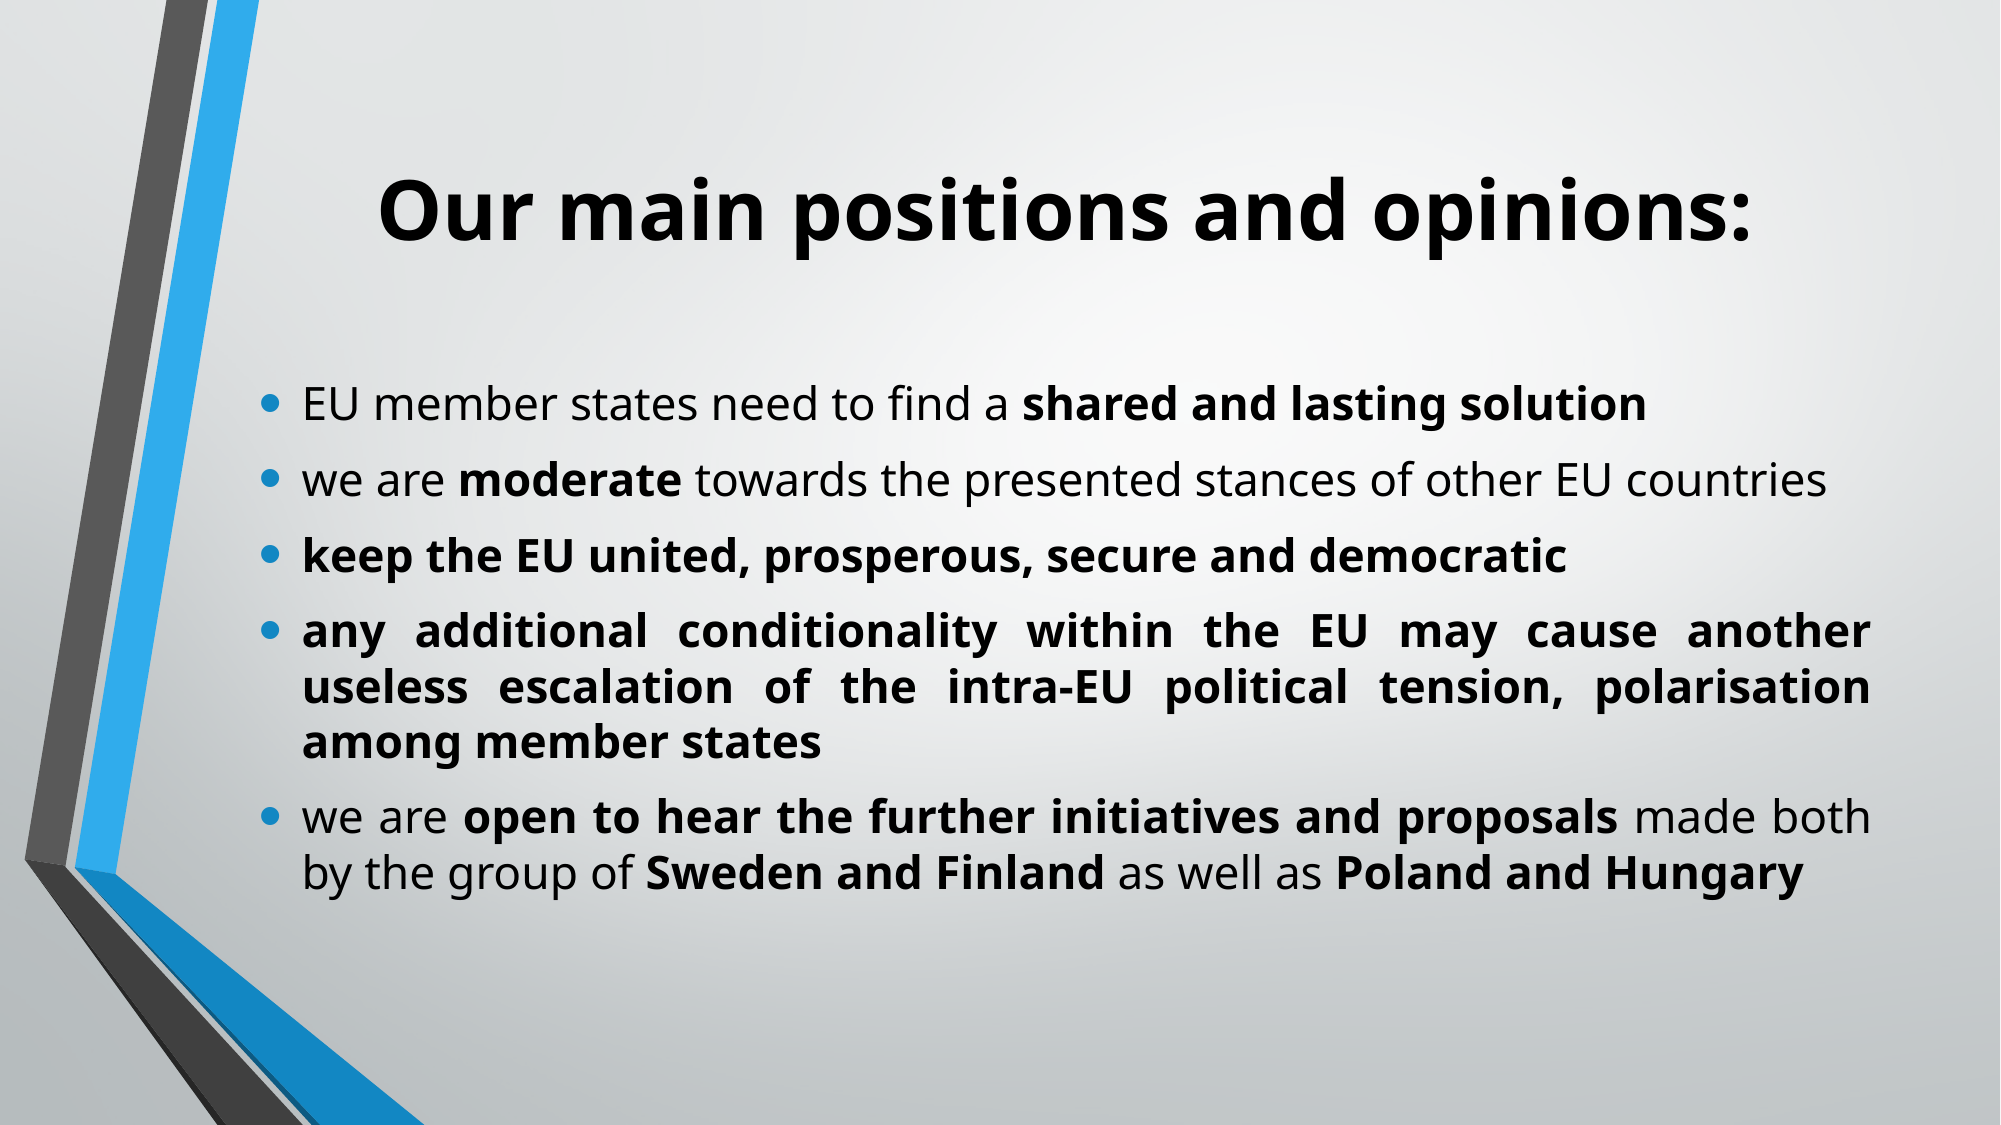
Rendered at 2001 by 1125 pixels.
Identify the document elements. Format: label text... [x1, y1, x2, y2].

title Our main positions and opinions: [243, 63, 1887, 331]
list EU member states need to find a shared and lasting solution we are moderate towards the presented stances of other EU countries keep the EU united, prosperous, secure and democratic any additional conditionality within the EU may cause another useless escalation of the intra-EU political tension, polarisation among member states we are open to hear the further initiatives and proposals made both by the group of Sweden and Finland as well as Poland and Hungary [243, 331, 1887, 941]
